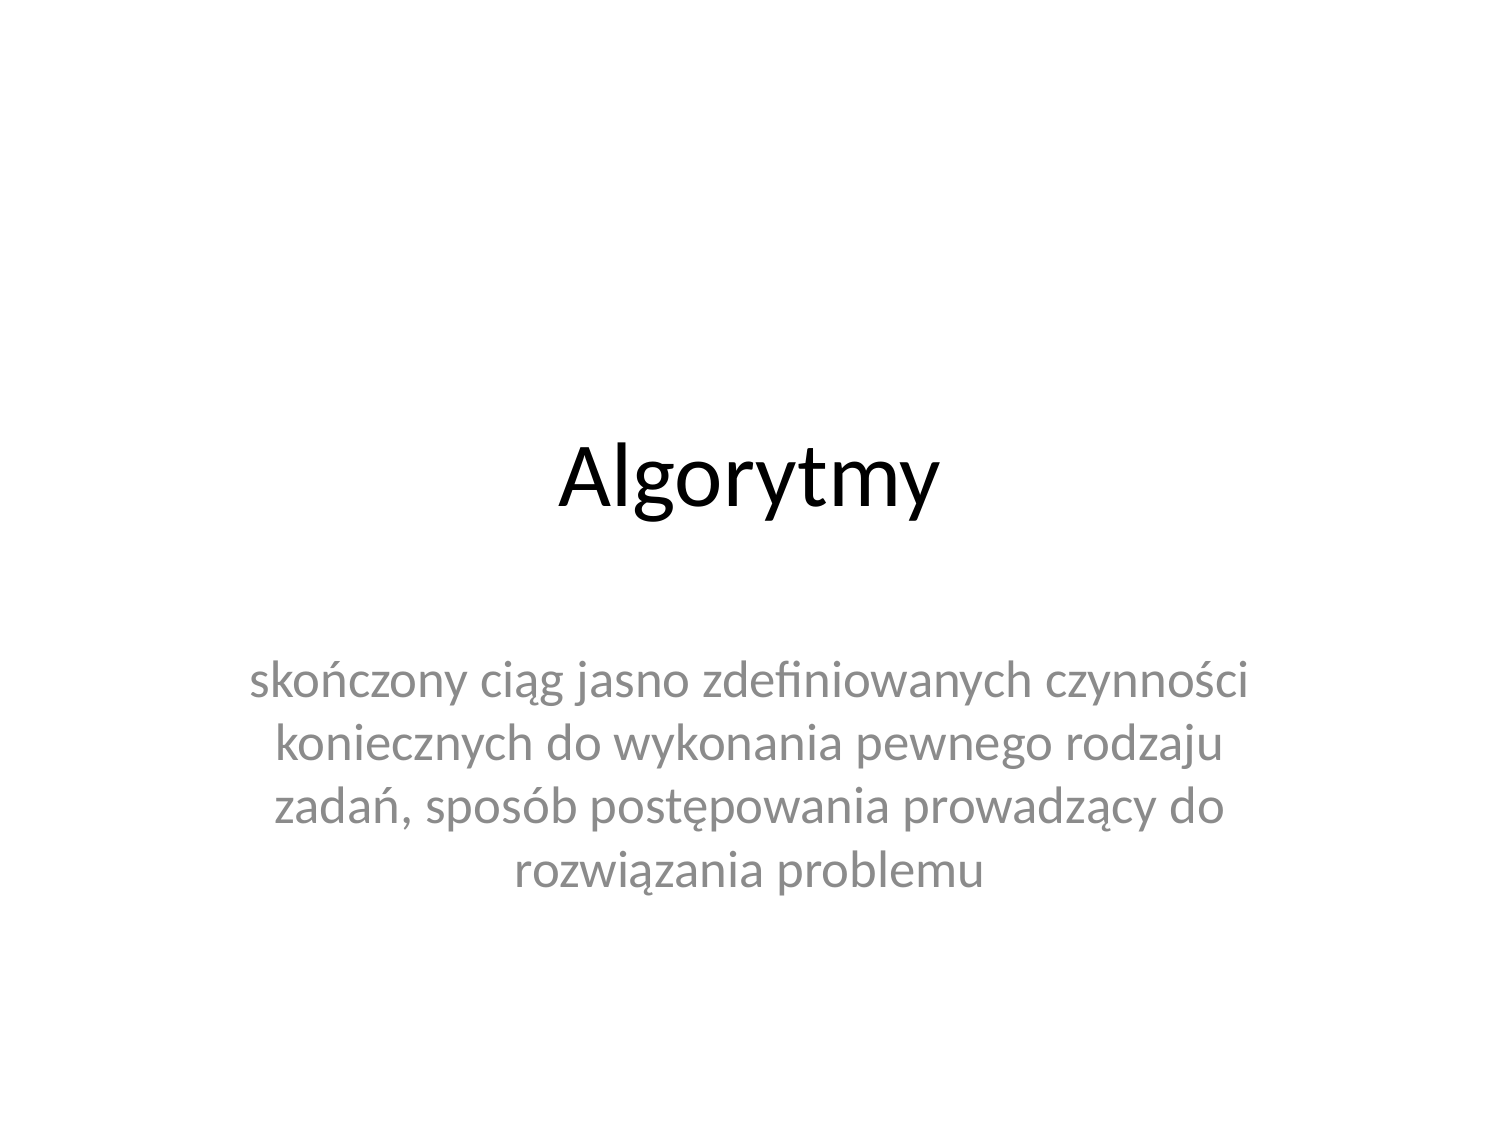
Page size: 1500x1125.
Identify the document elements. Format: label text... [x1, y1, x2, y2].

subtitle skończony ciąg jasno zdefiniowanych czynności koniecznych do wykonania pewnego rodzaju zadań, sposób postępowania prowadzący do rozwiązania problemu [225, 637, 1275, 925]
title Algorytmy [112, 349, 1388, 591]
